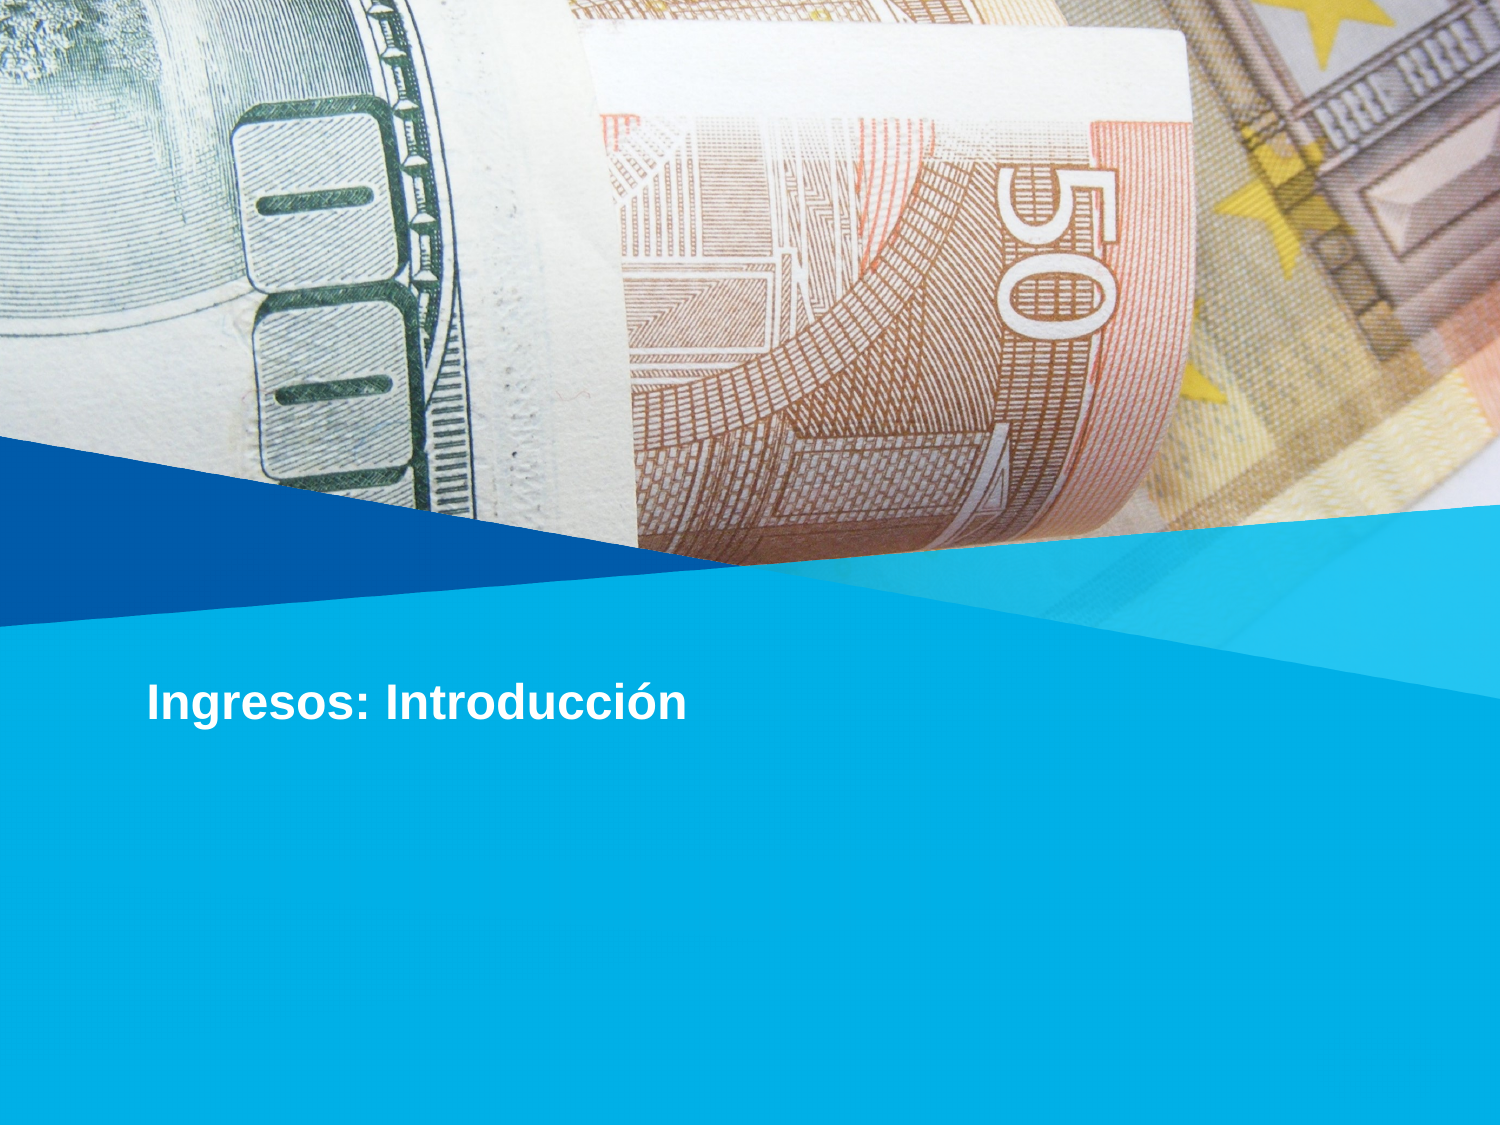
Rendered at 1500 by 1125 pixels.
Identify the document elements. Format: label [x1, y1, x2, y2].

picture [468, 693, 493, 719]
picture [431, 687, 445, 719]
picture [299, 693, 324, 719]
picture [225, 693, 239, 718]
picture [450, 693, 464, 718]
picture [271, 693, 293, 719]
picture [587, 693, 610, 719]
picture [164, 693, 187, 718]
picture [617, 693, 622, 718]
picture [499, 683, 523, 719]
picture [193, 693, 217, 729]
picture [0, 0, 1500, 698]
picture [330, 693, 352, 719]
picture [389, 685, 395, 718]
picture [403, 693, 426, 718]
picture [243, 693, 266, 719]
picture [530, 693, 553, 719]
picture [639, 683, 649, 690]
picture [661, 693, 684, 718]
picture [150, 685, 156, 718]
picture [629, 693, 654, 719]
picture [560, 693, 582, 719]
